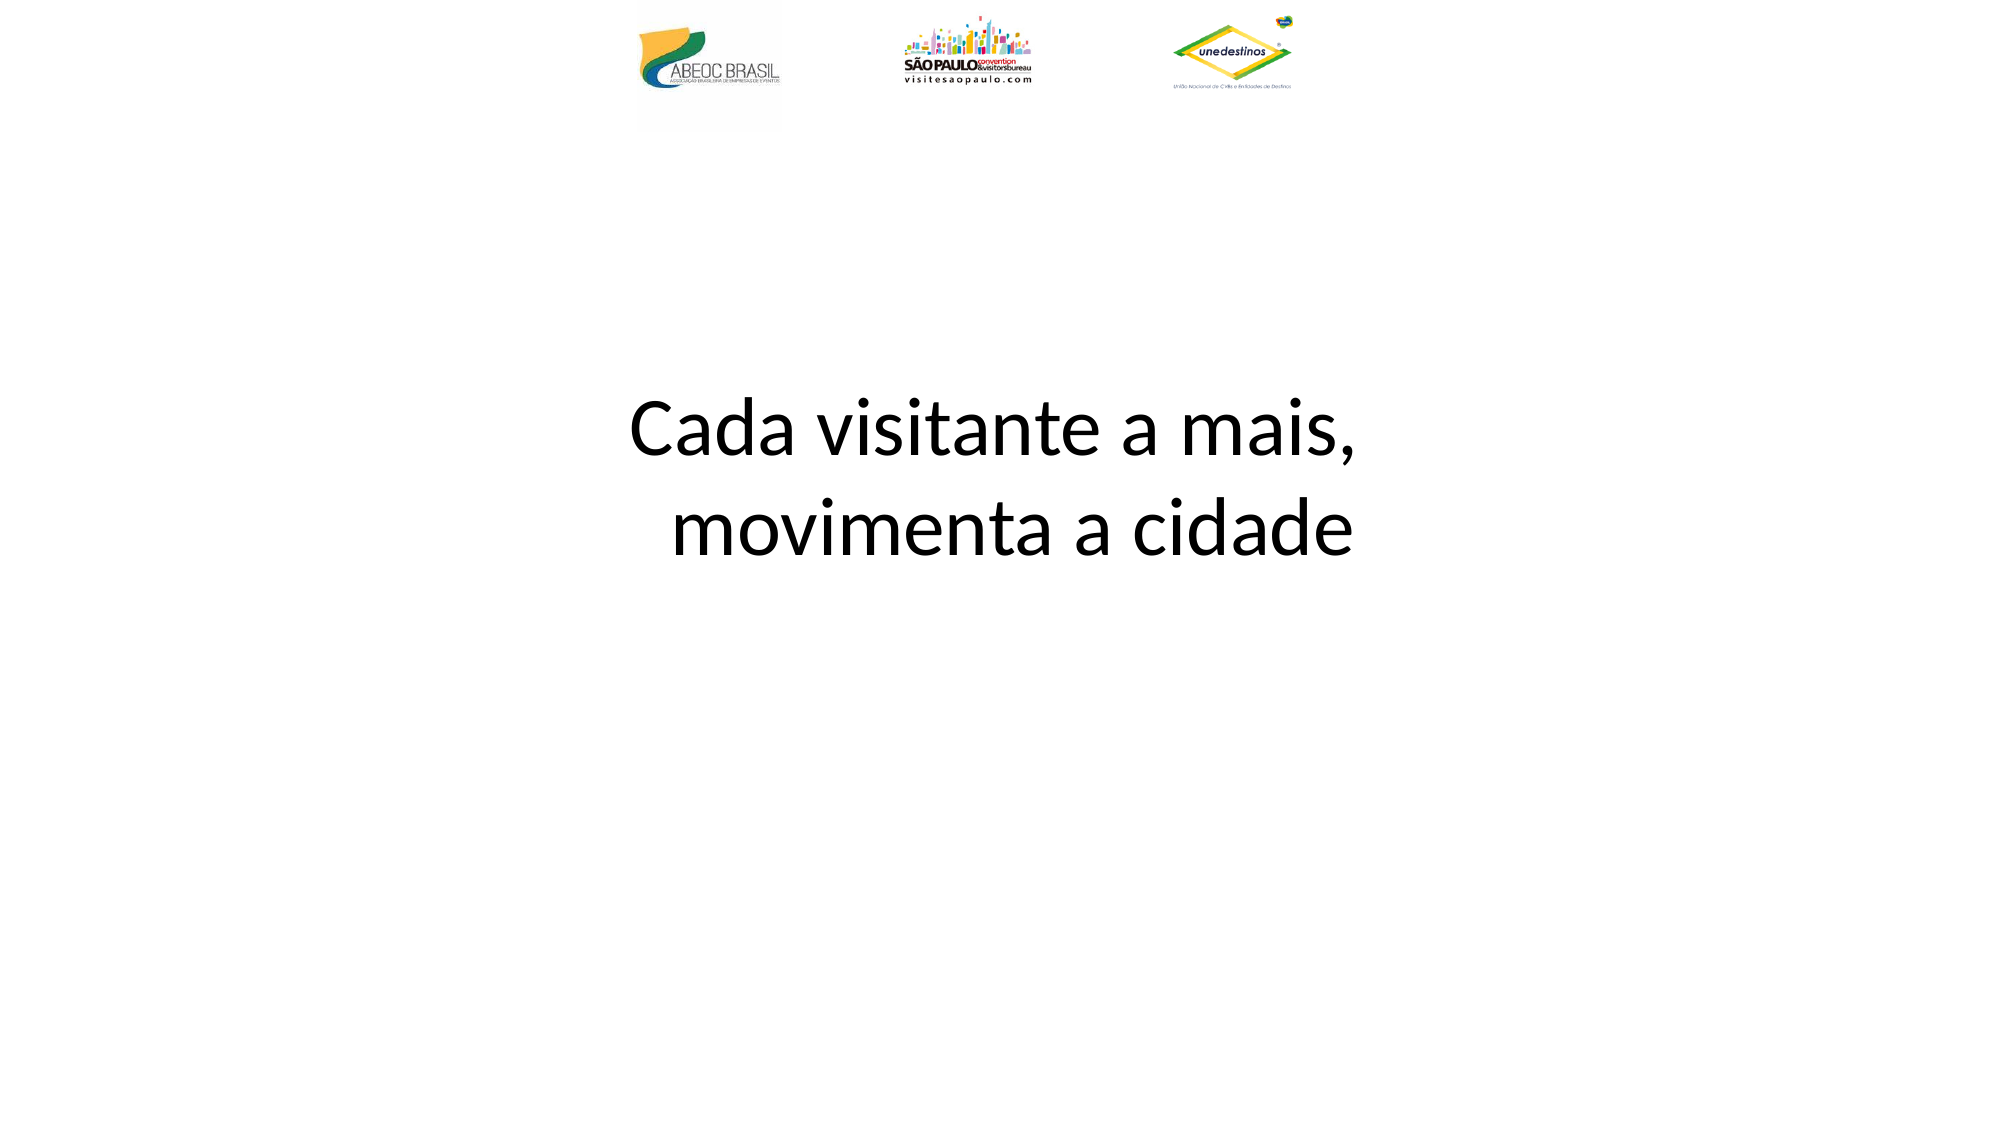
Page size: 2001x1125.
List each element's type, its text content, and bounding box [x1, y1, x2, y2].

picture [637, 0, 1306, 132]
text_box Cada visitante a mais, movimenta a cidade [181, 364, 1845, 580]
